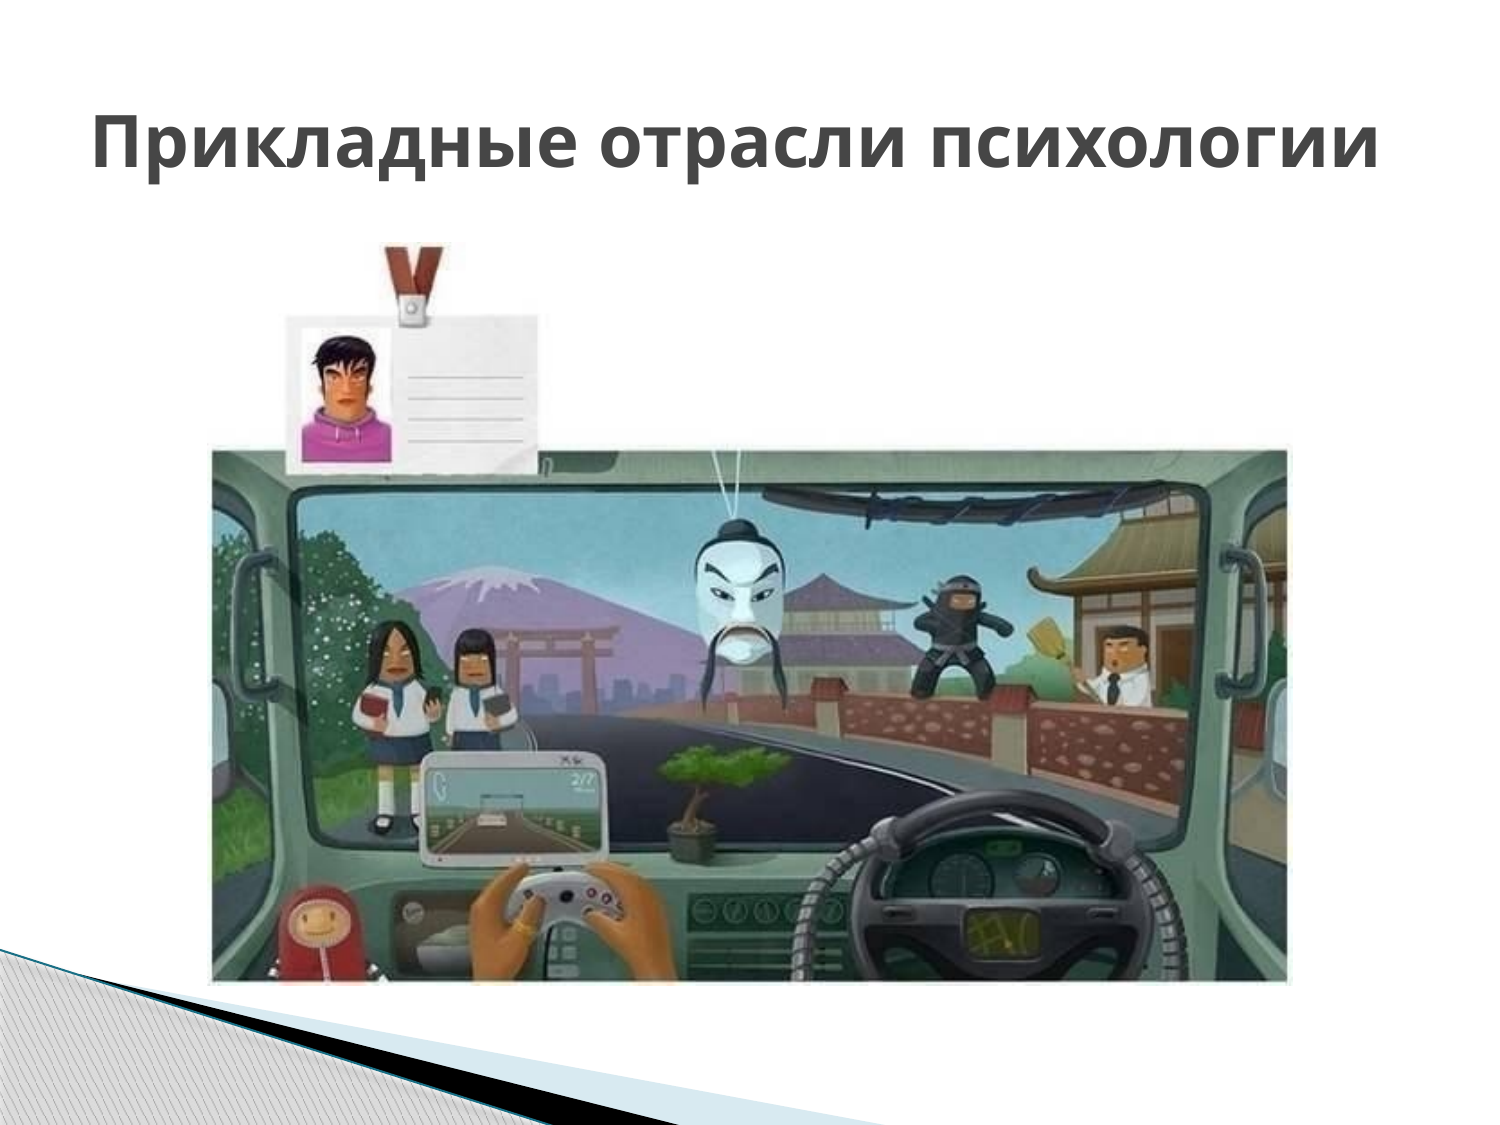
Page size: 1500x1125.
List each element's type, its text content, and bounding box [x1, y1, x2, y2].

title Прикладные отрасли психологии [75, 45, 1425, 233]
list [206, 242, 1294, 986]
